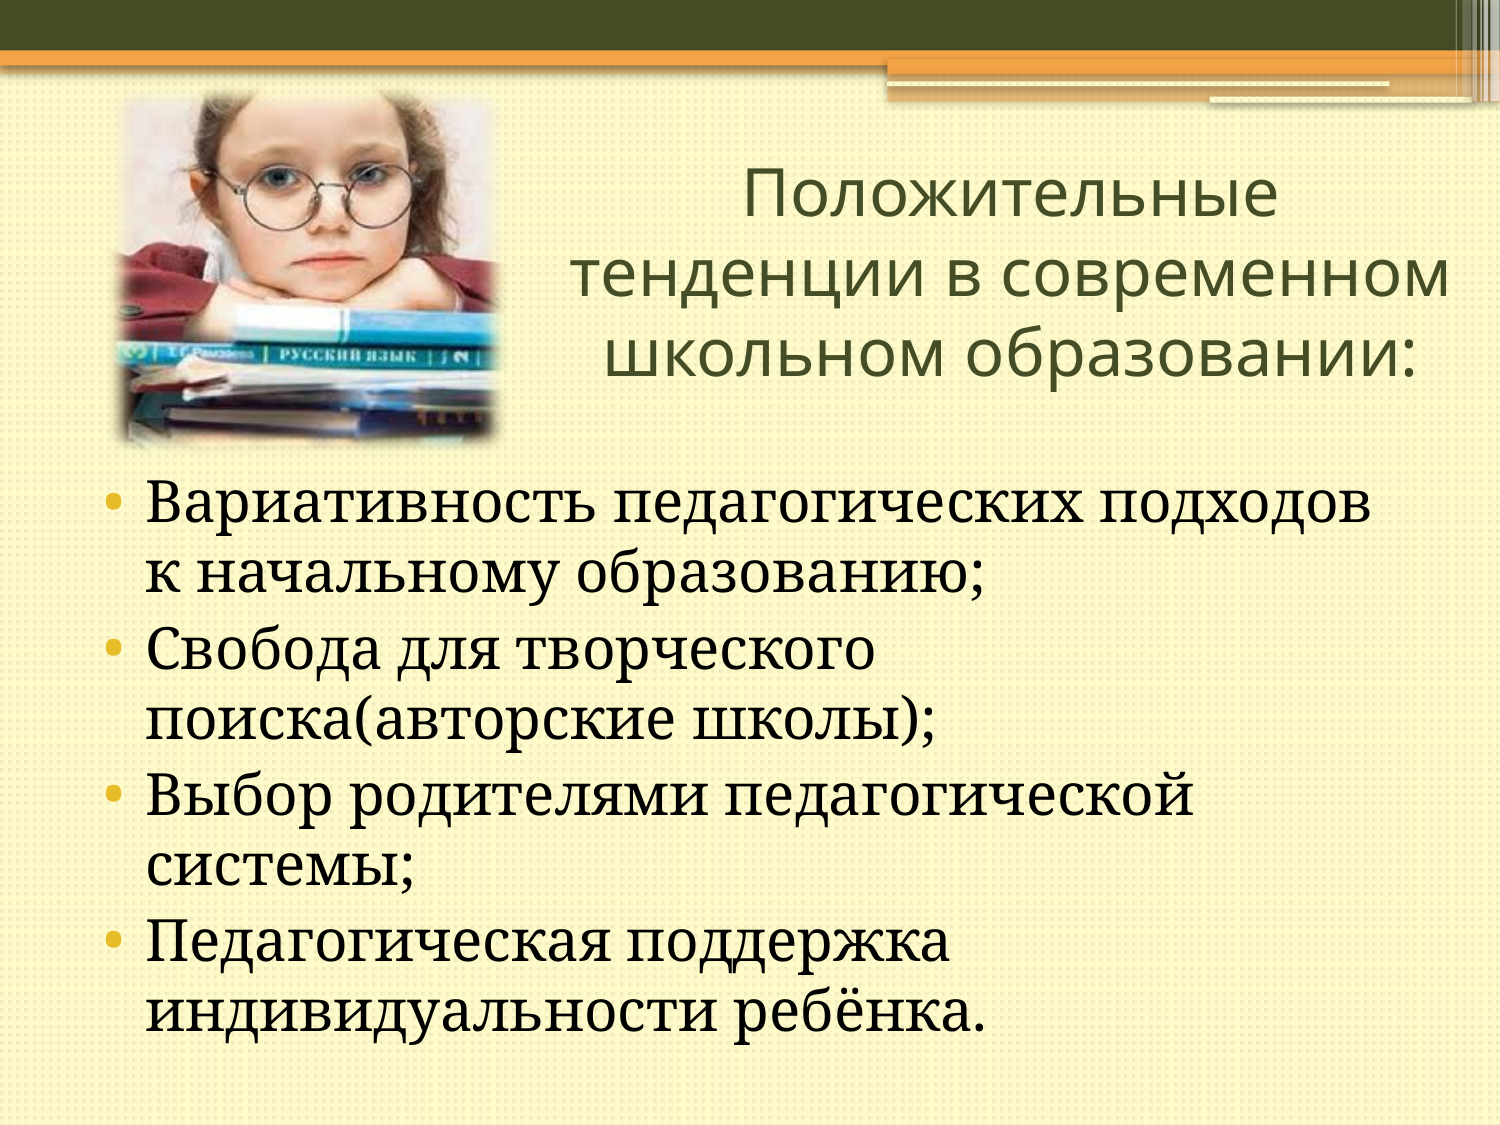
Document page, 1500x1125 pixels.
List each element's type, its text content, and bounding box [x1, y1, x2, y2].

list Вариативность педагогических подходов к начальному образованию; Свобода для творческого поиска(авторские школы); Выбор родителями педагогической системы; Педагогическая поддержка индивидуальности ребёнка. [70, 456, 1421, 1044]
picture [105, 81, 509, 458]
title Положительные тенденции в современном школьном образовании: [550, 81, 1473, 458]
